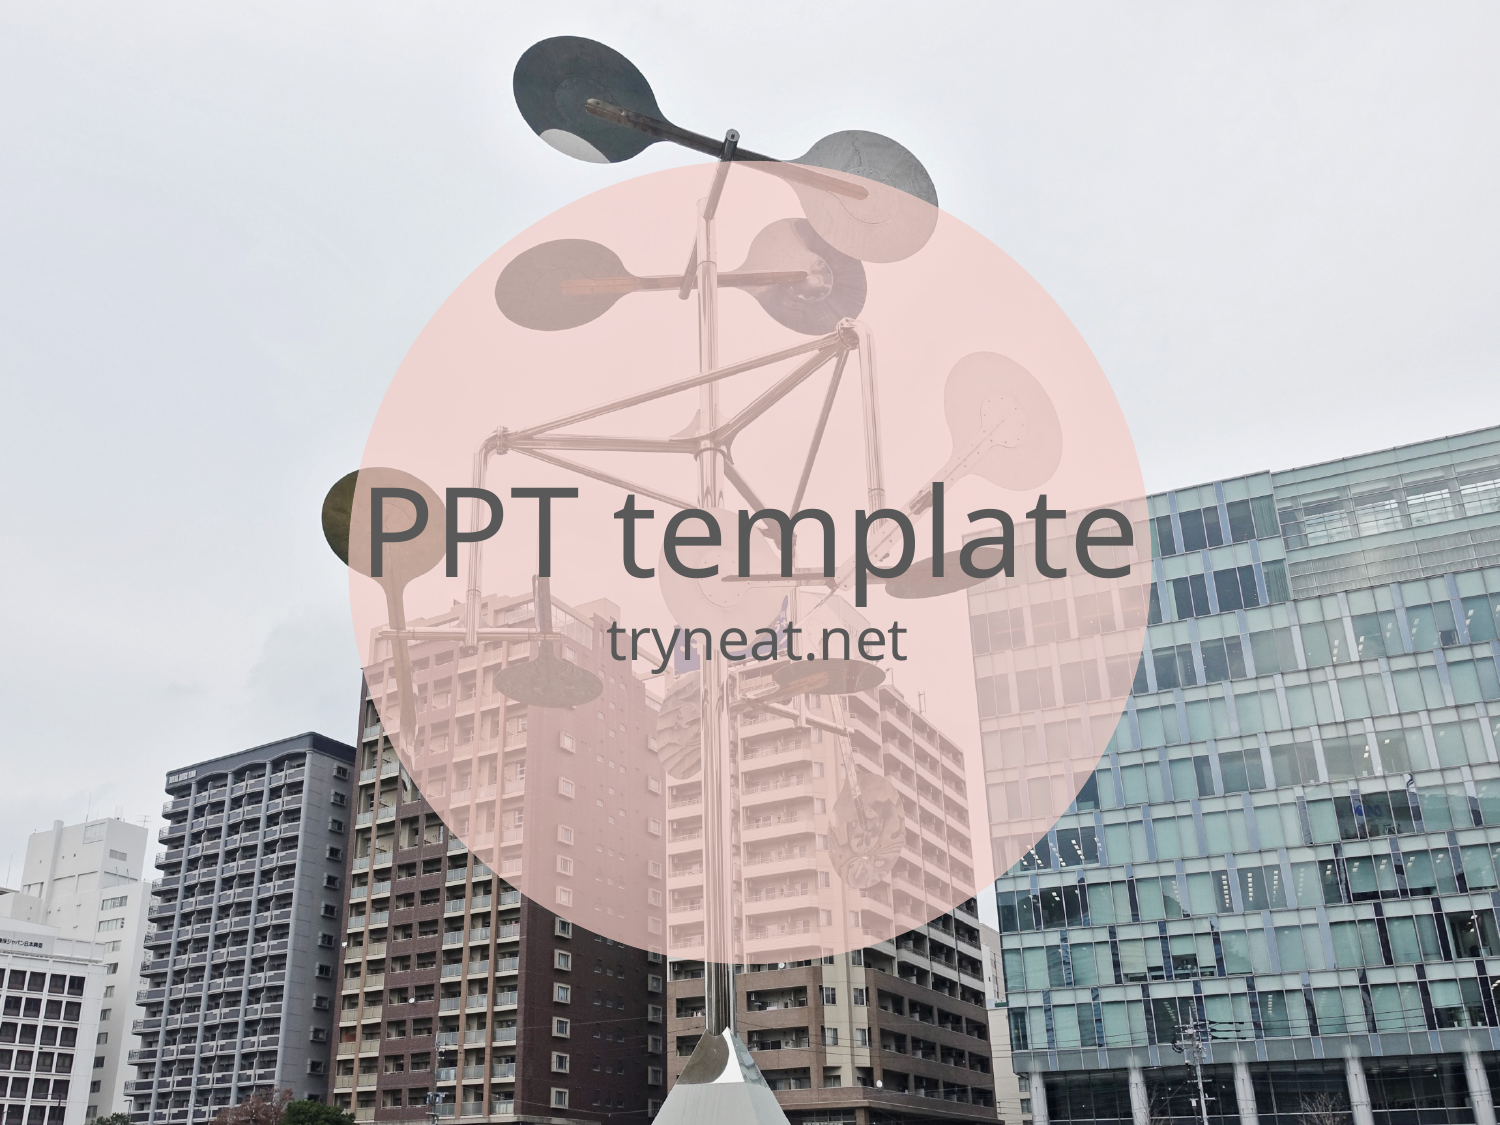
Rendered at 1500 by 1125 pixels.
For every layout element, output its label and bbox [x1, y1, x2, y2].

text_box [0, 0, 1500, 1125]
